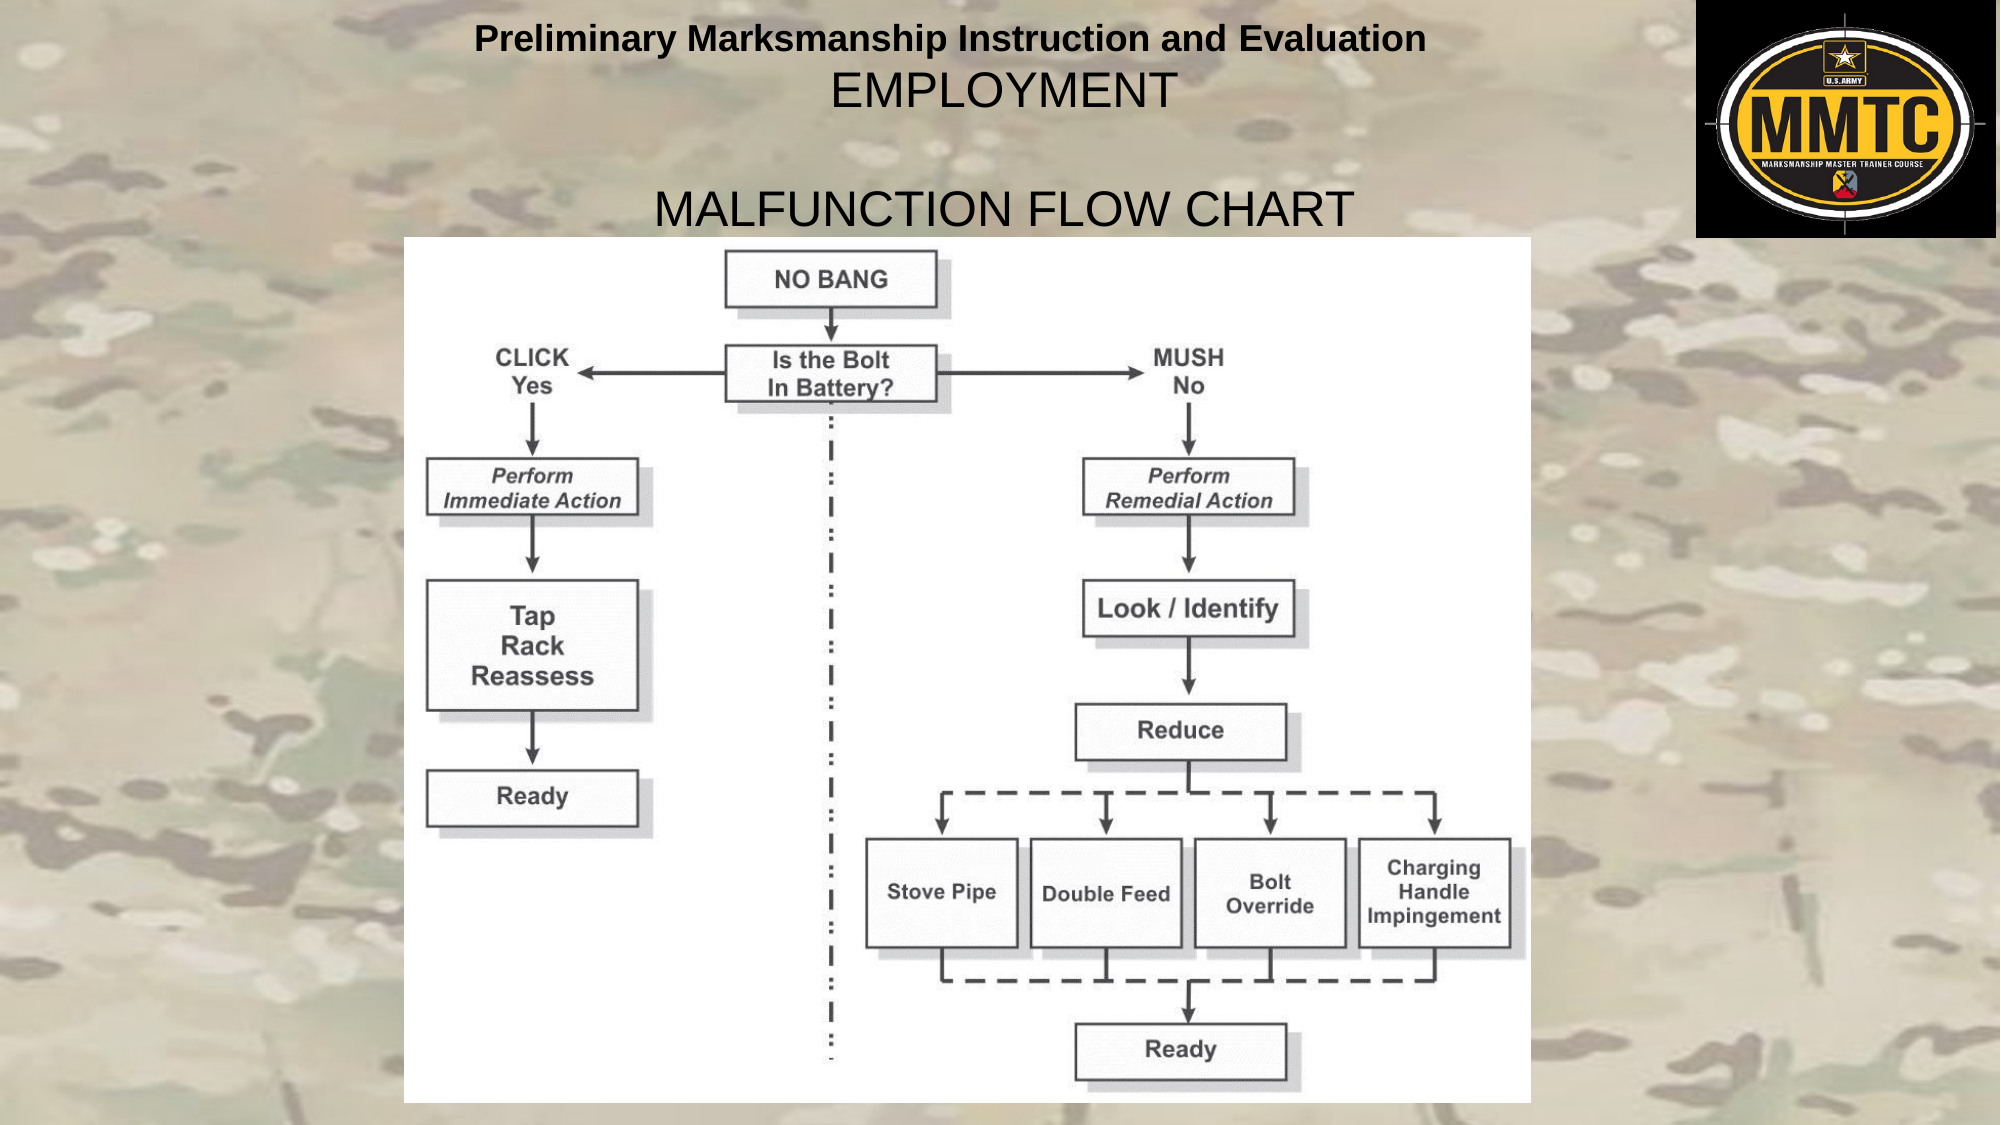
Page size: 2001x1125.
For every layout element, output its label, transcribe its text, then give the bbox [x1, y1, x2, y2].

text_box MALFUNCTION FLOW CHART [249, 174, 1750, 237]
picture [0, 0, 2000, 1125]
text_box EMPLOYMENT [249, 56, 1750, 118]
